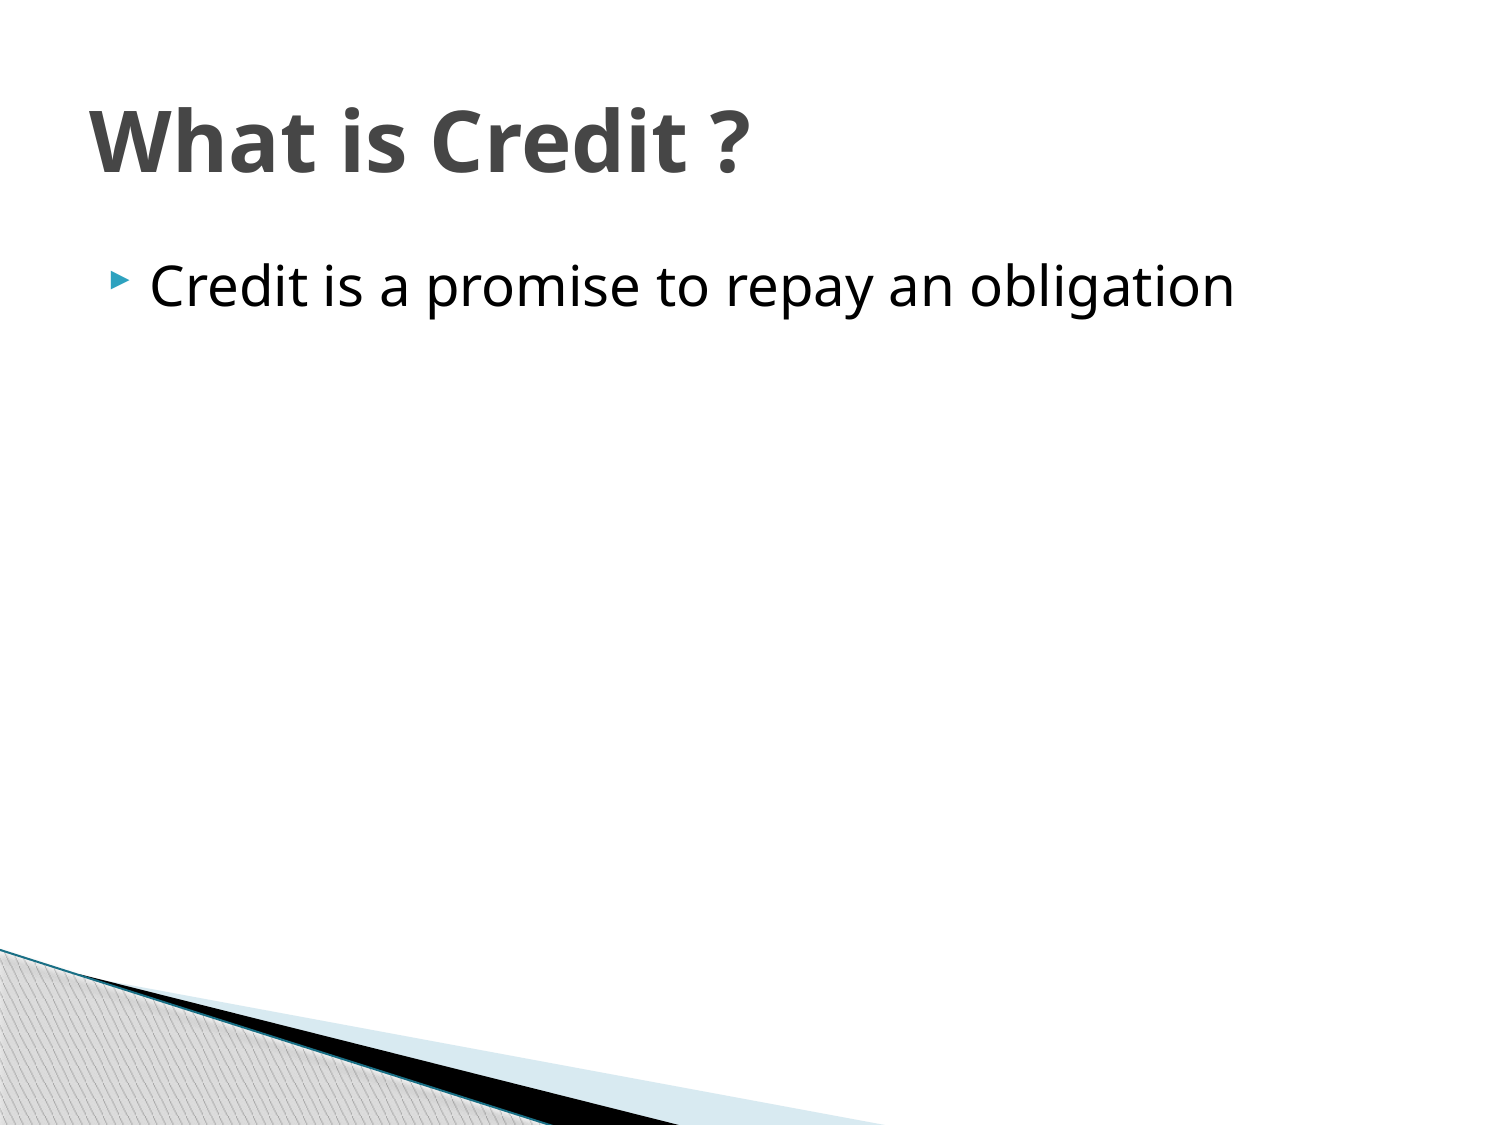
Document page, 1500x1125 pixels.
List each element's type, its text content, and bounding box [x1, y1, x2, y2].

list Credit is a promise to repay an obligation [75, 243, 1425, 986]
title What is Credit ? [75, 45, 1425, 233]
